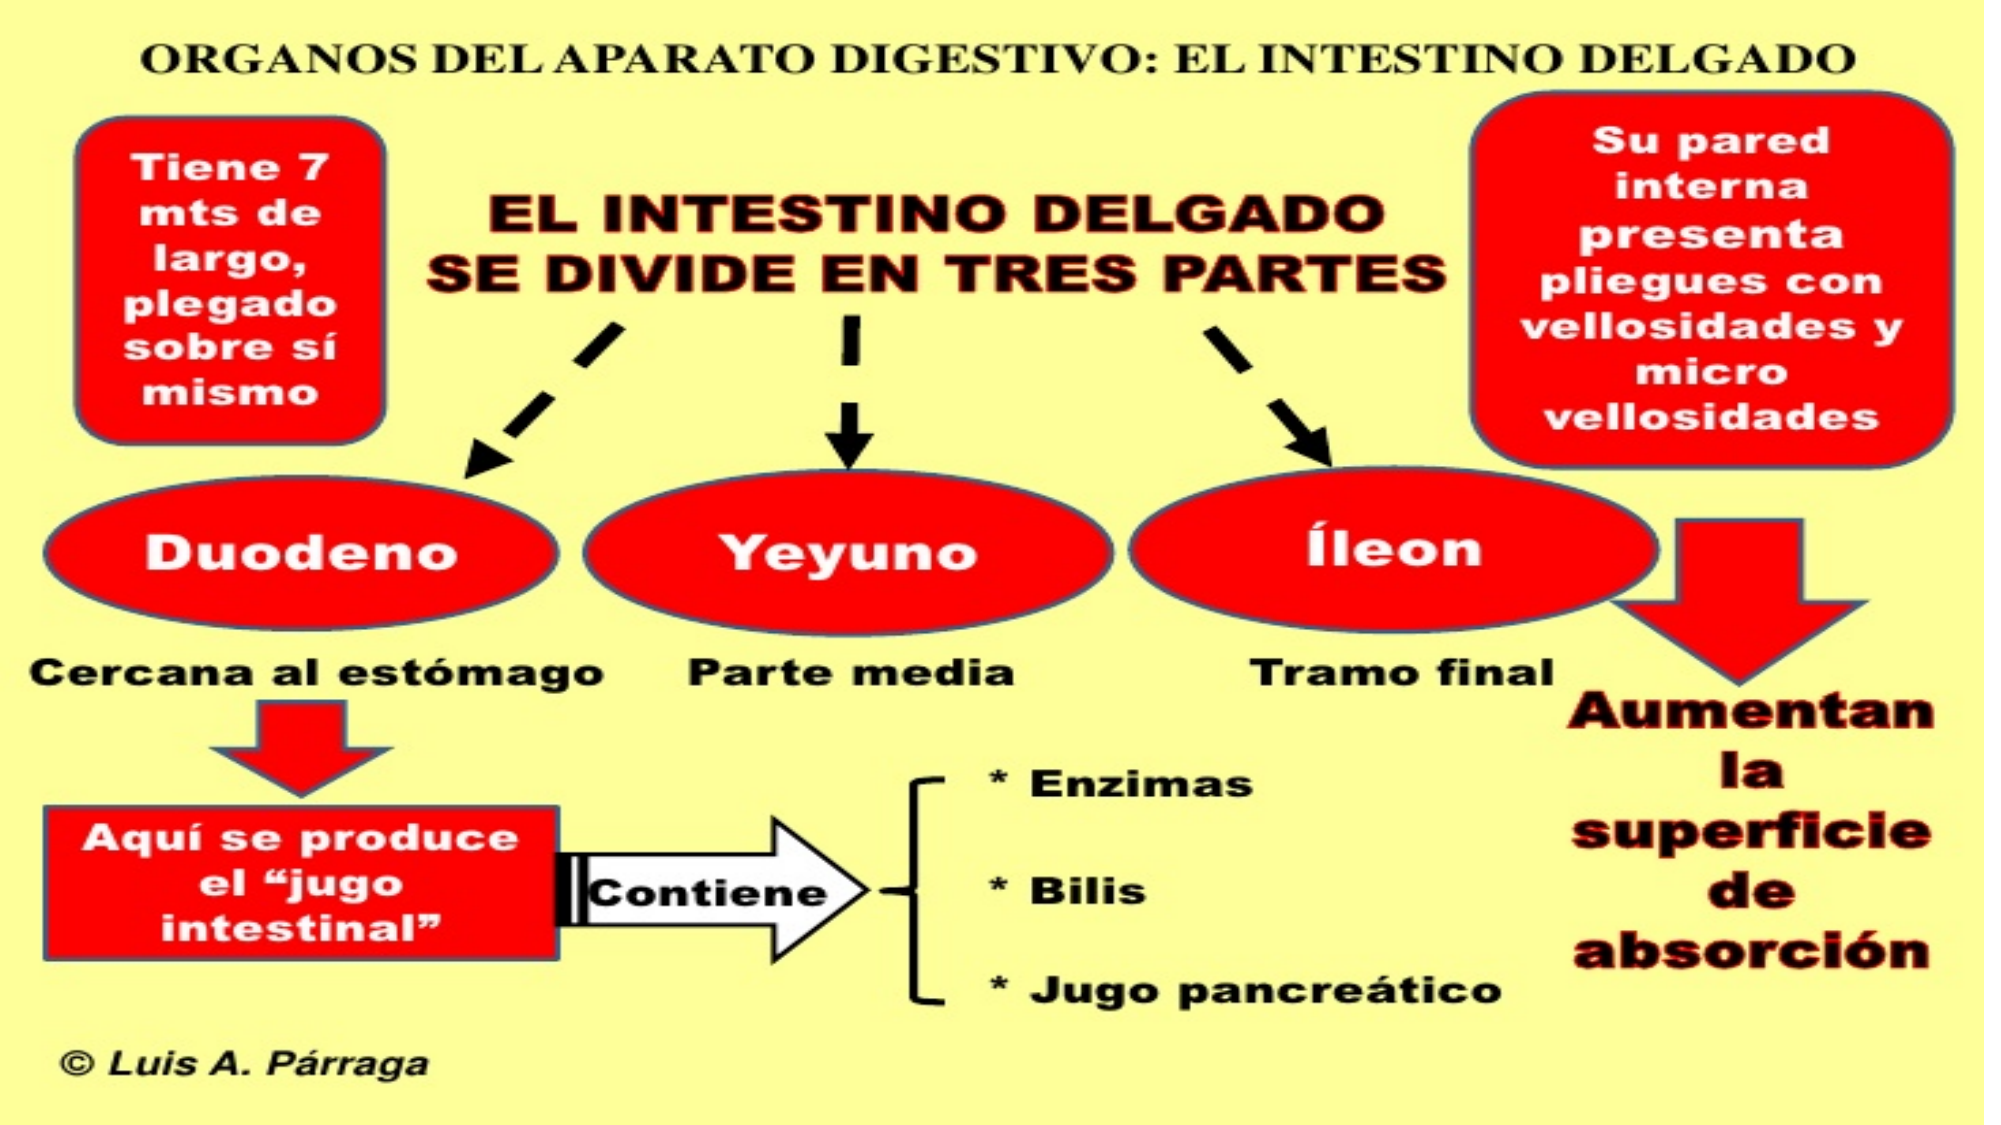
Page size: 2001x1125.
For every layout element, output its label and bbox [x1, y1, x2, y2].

list [0, 0, 1984, 1125]
